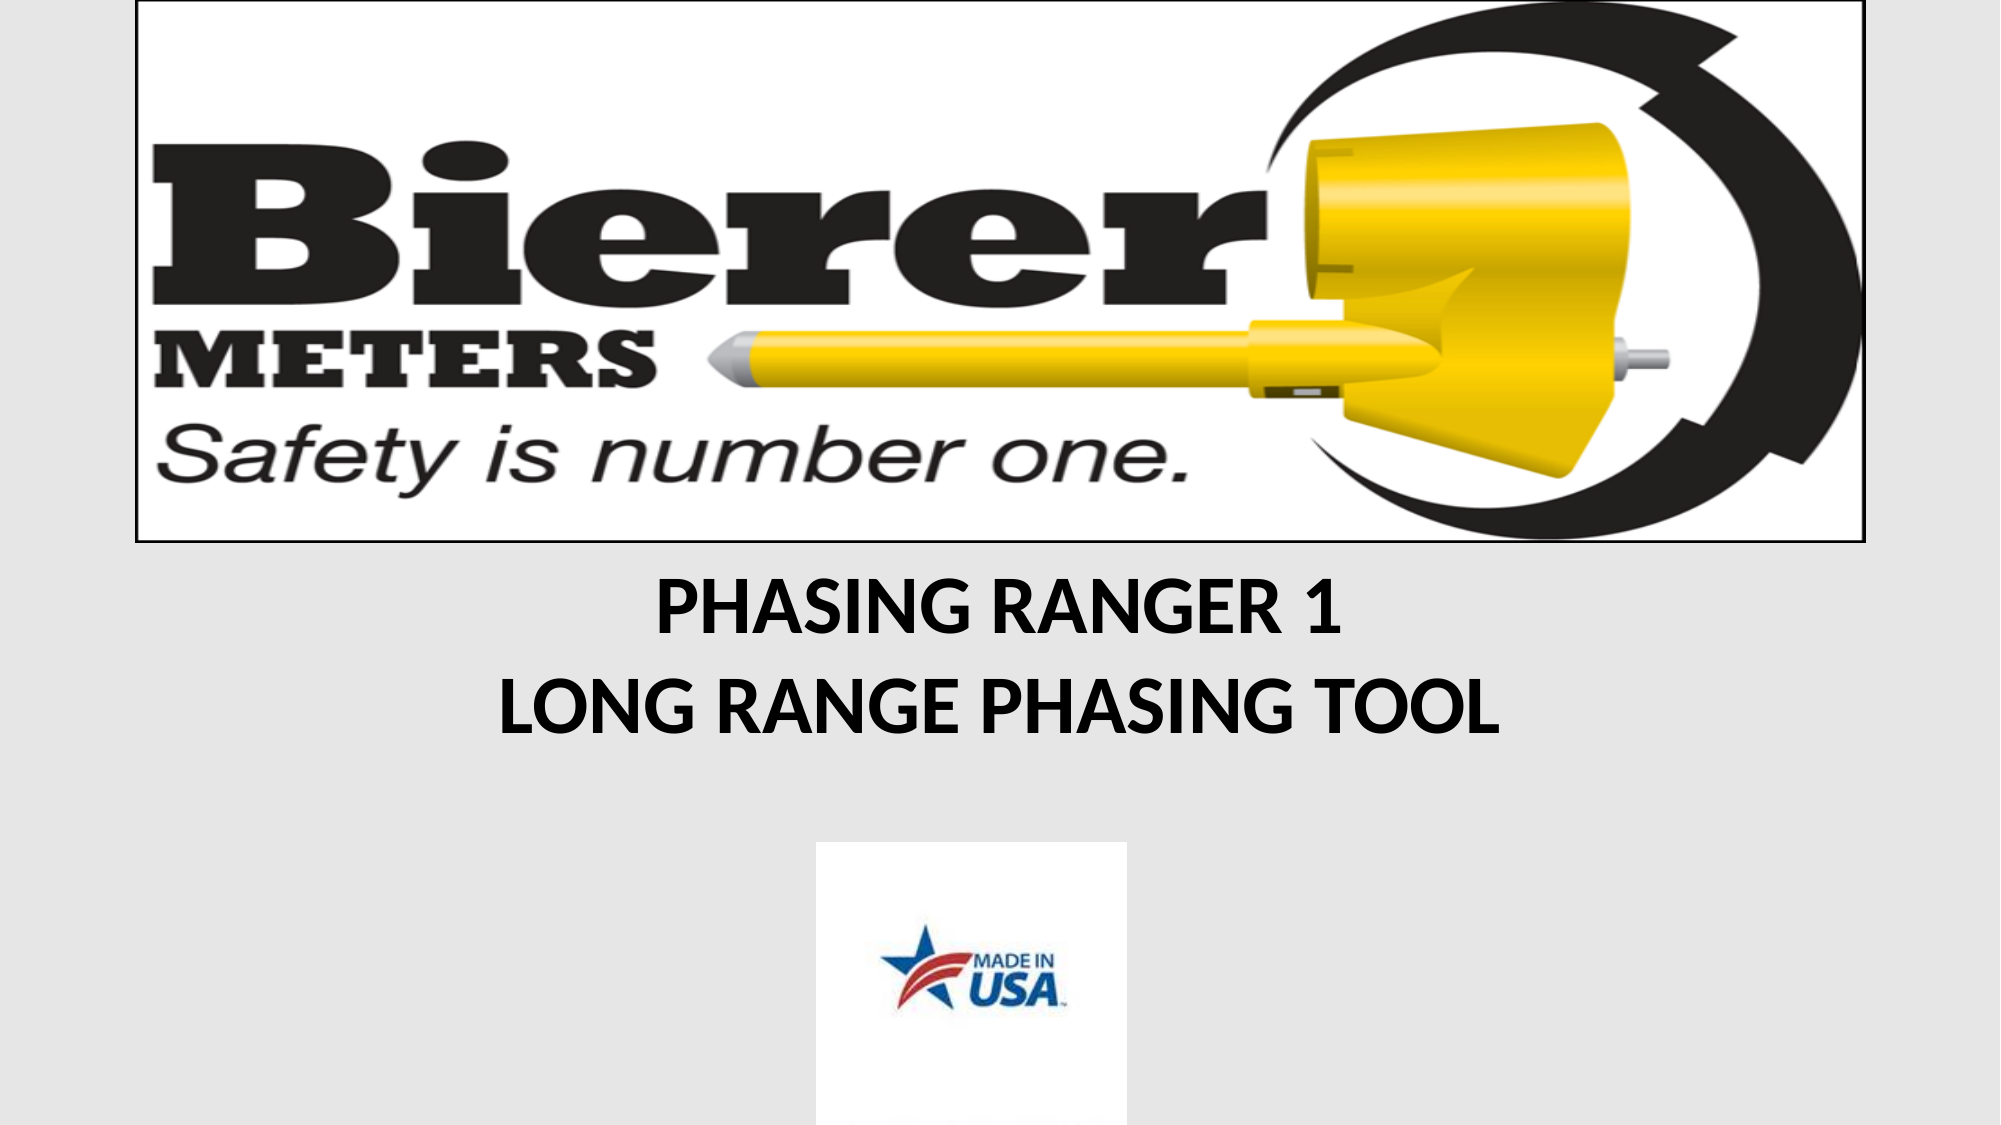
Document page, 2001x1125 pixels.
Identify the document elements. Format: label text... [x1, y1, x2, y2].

picture [816, 842, 1127, 1125]
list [135, 0, 1866, 543]
text_box PHASING RANGER 1 LONG RANGE PHASING TOOL [0, 542, 2000, 758]
